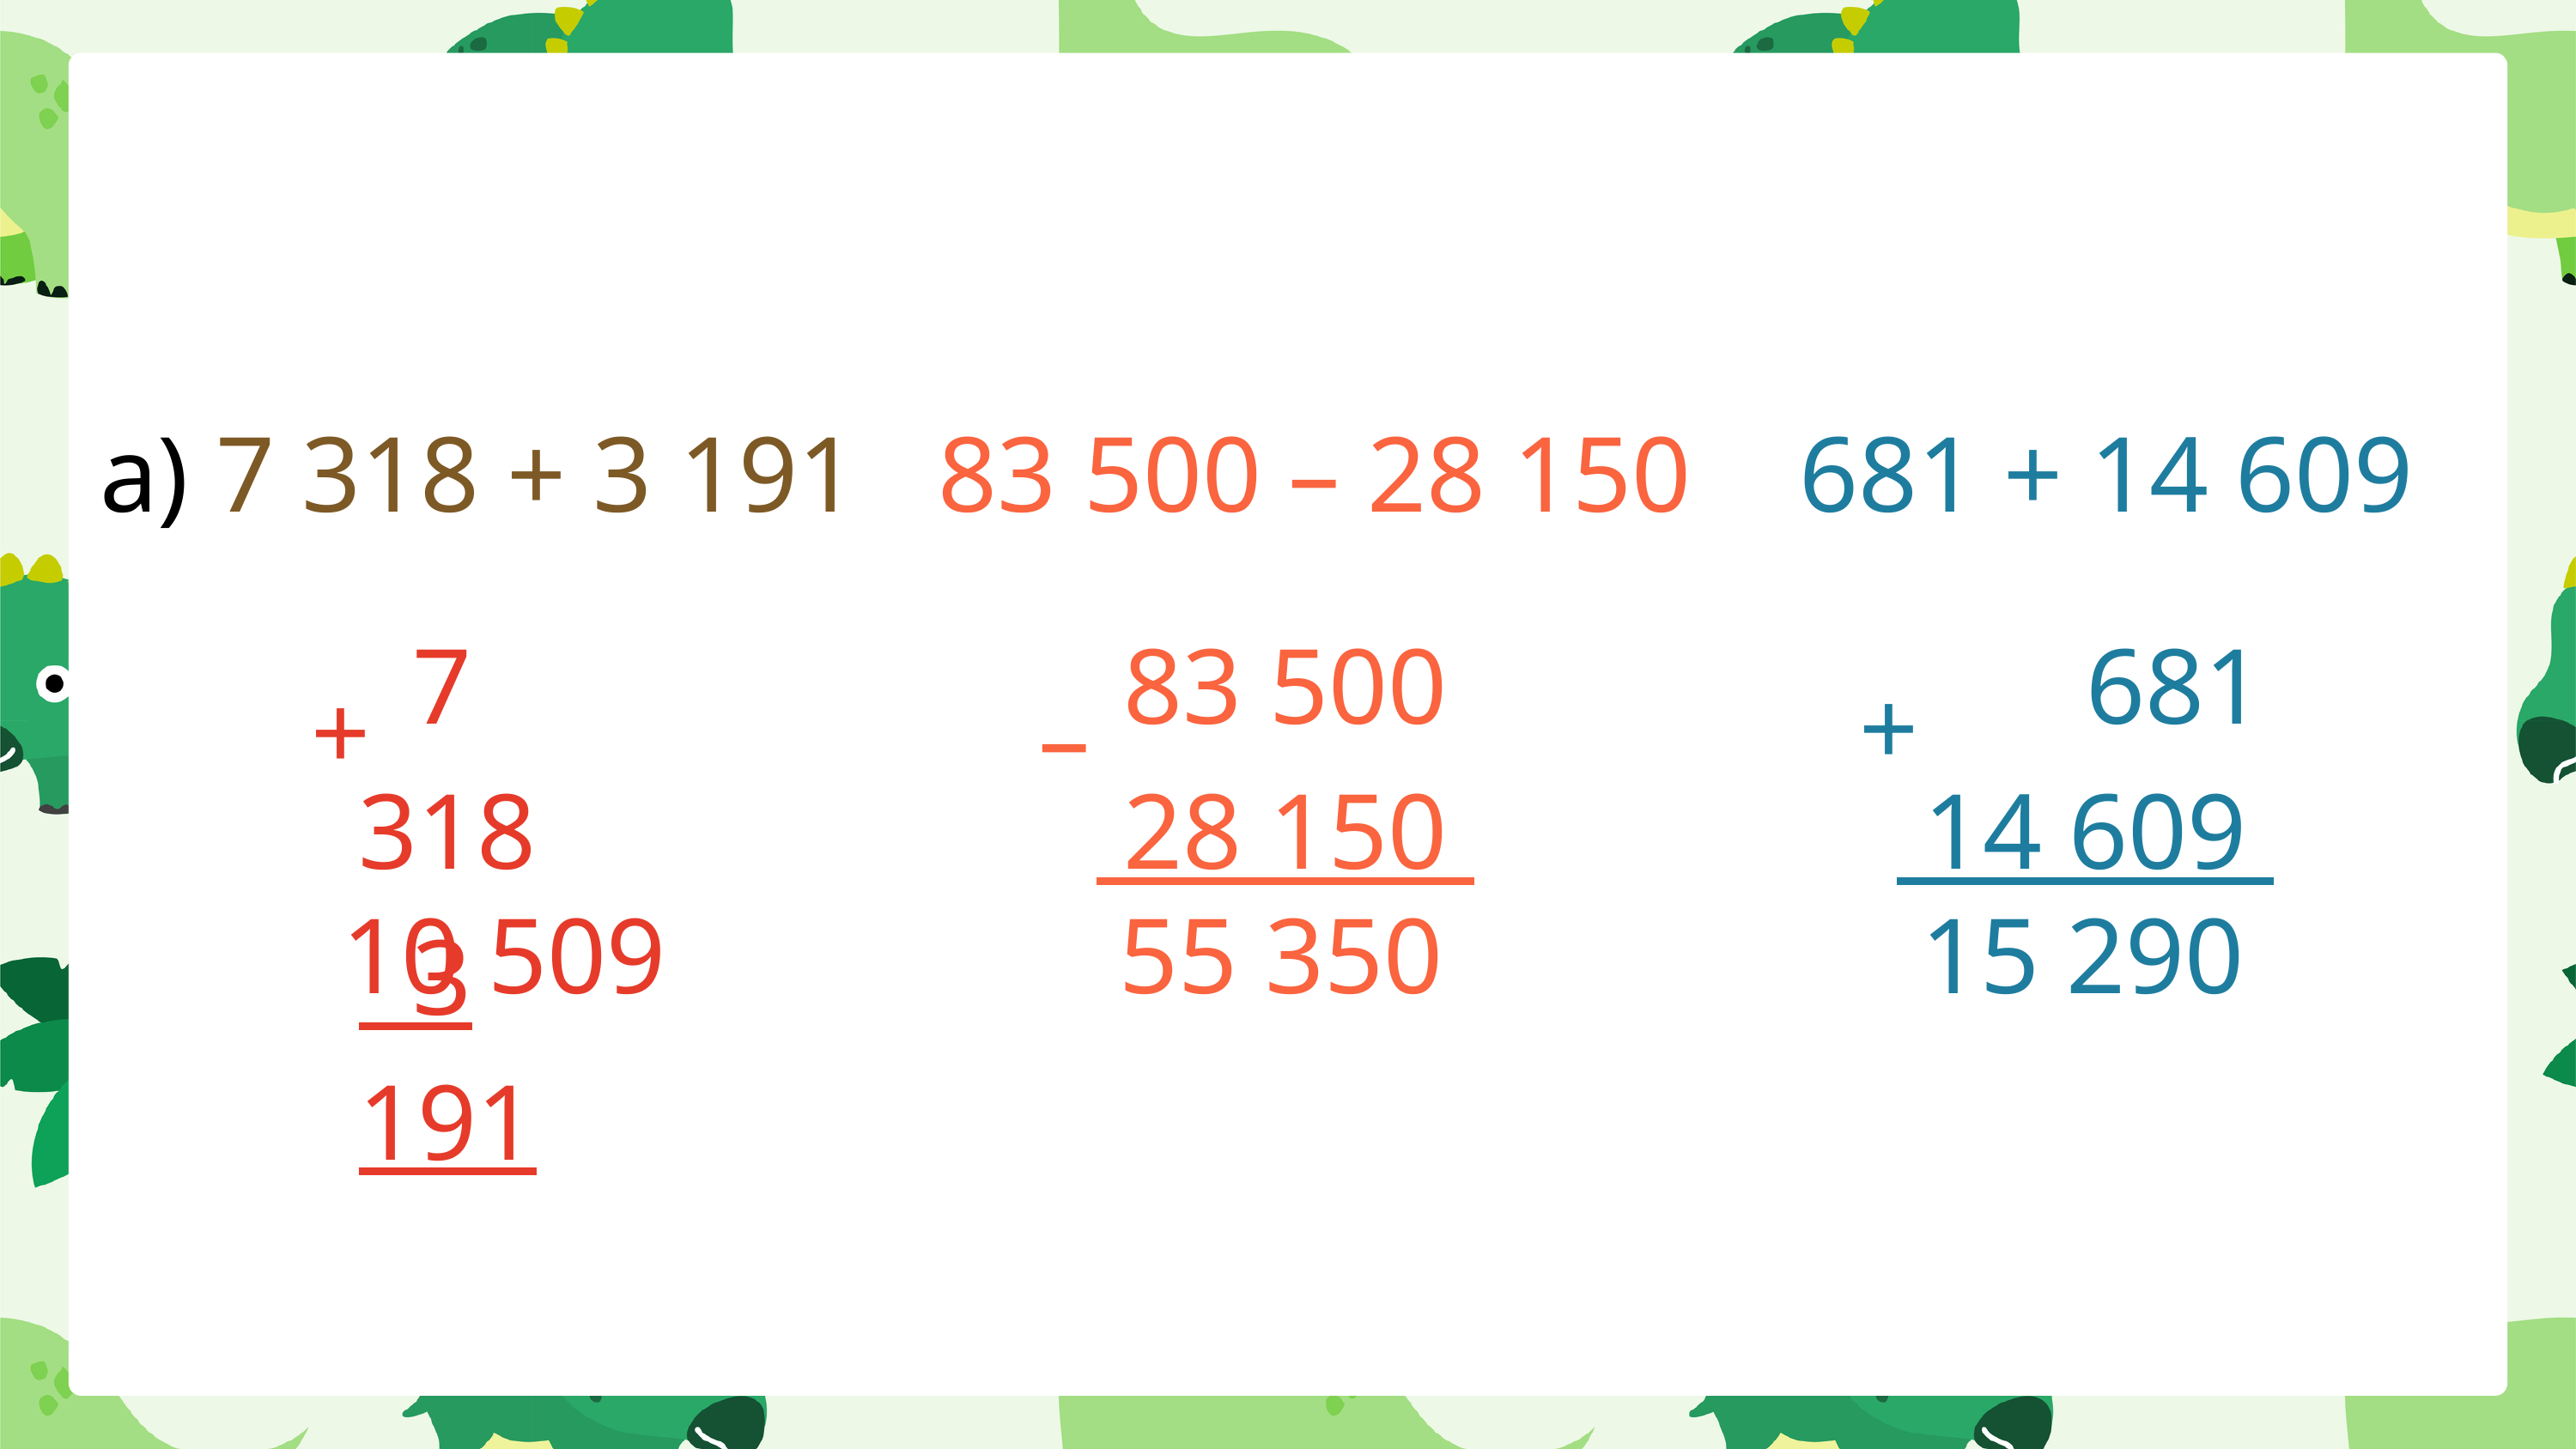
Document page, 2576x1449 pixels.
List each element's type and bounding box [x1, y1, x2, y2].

text_box [0, 0, 2576, 1449]
text_box [310, 599, 760, 1011]
text_box [1844, 599, 2336, 1011]
text_box [68, 52, 2508, 1397]
text_box [1037, 599, 1536, 1011]
